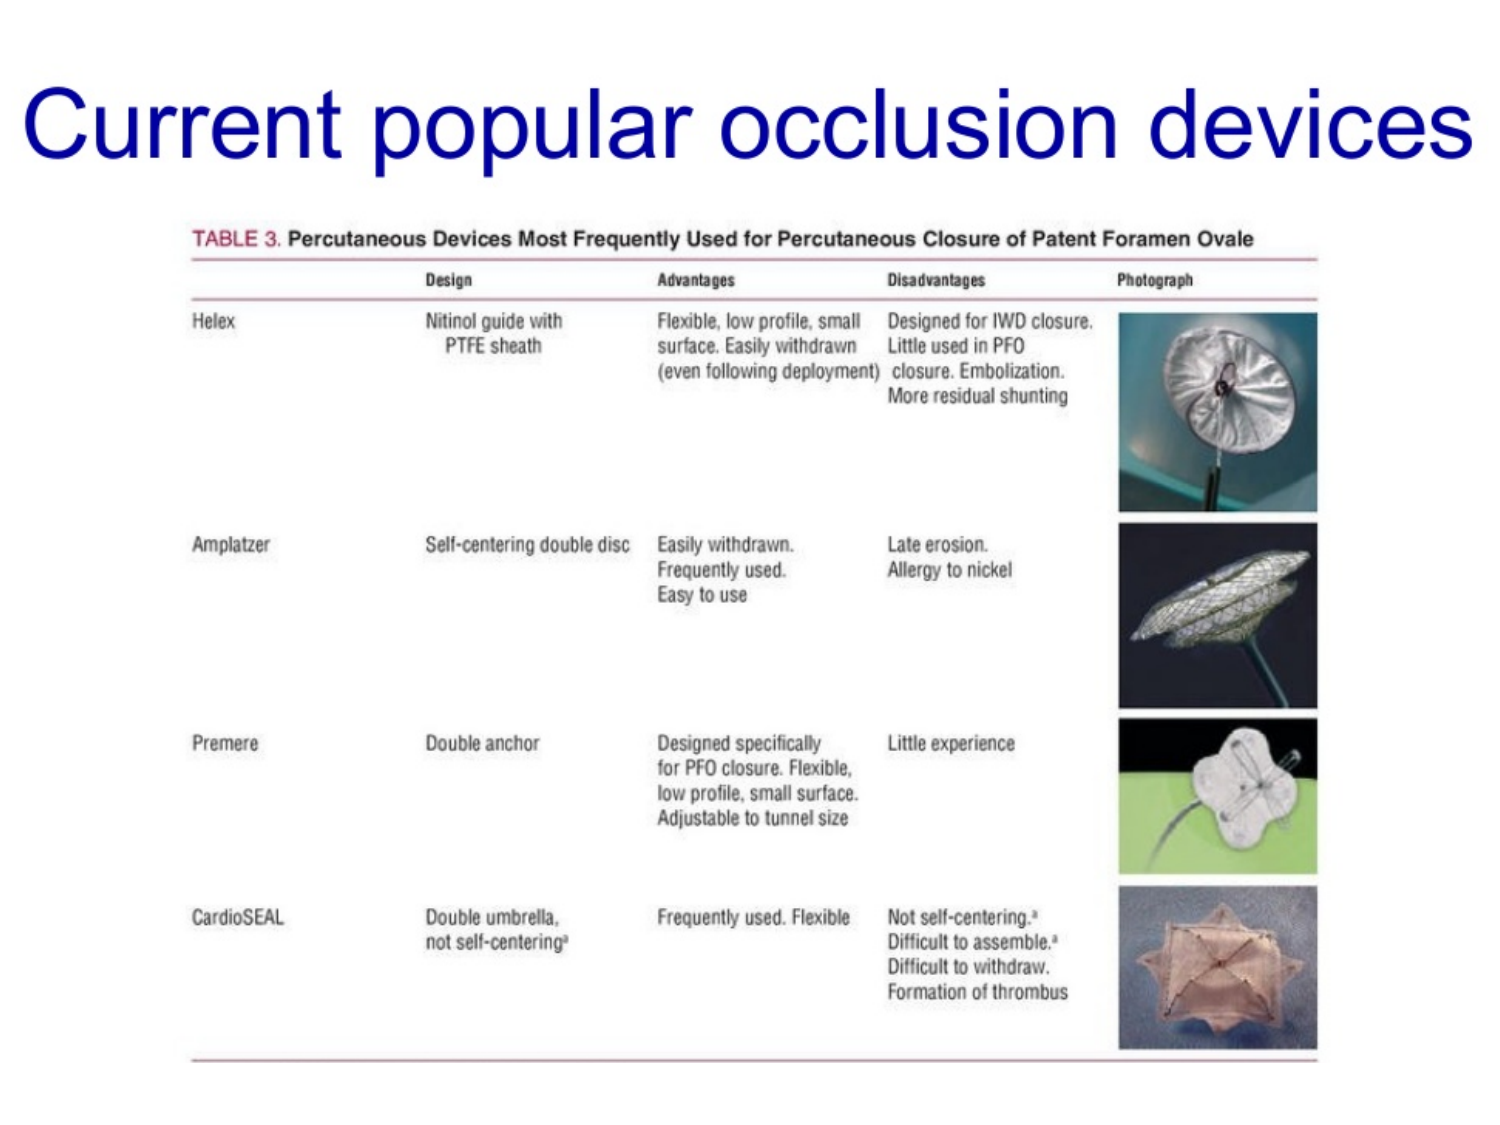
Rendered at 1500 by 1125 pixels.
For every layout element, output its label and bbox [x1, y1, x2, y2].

list [11, 44, 1489, 1064]
